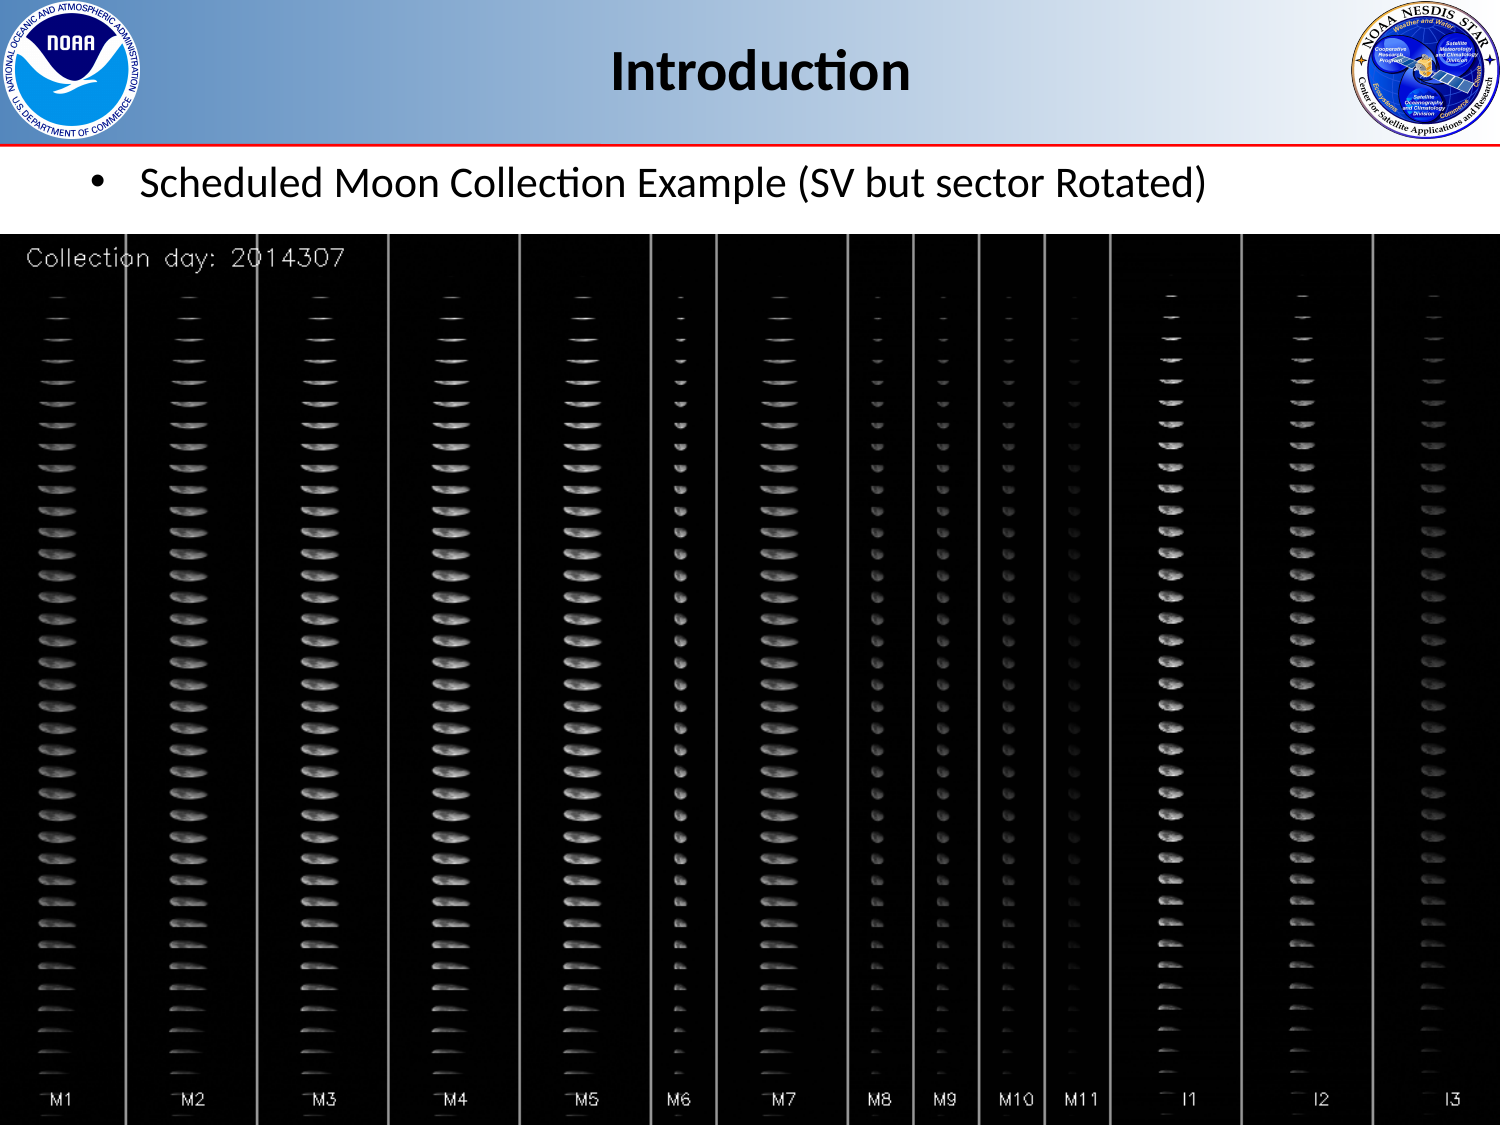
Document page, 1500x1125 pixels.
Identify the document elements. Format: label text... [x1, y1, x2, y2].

picture [0, 234, 1500, 1125]
picture [1351, 1, 1500, 139]
title Introduction [166, 0, 1355, 135]
list Scheduled Moon Collection Example (SV but sector Rotated) [75, 146, 1425, 233]
picture [3, 1, 140, 139]
